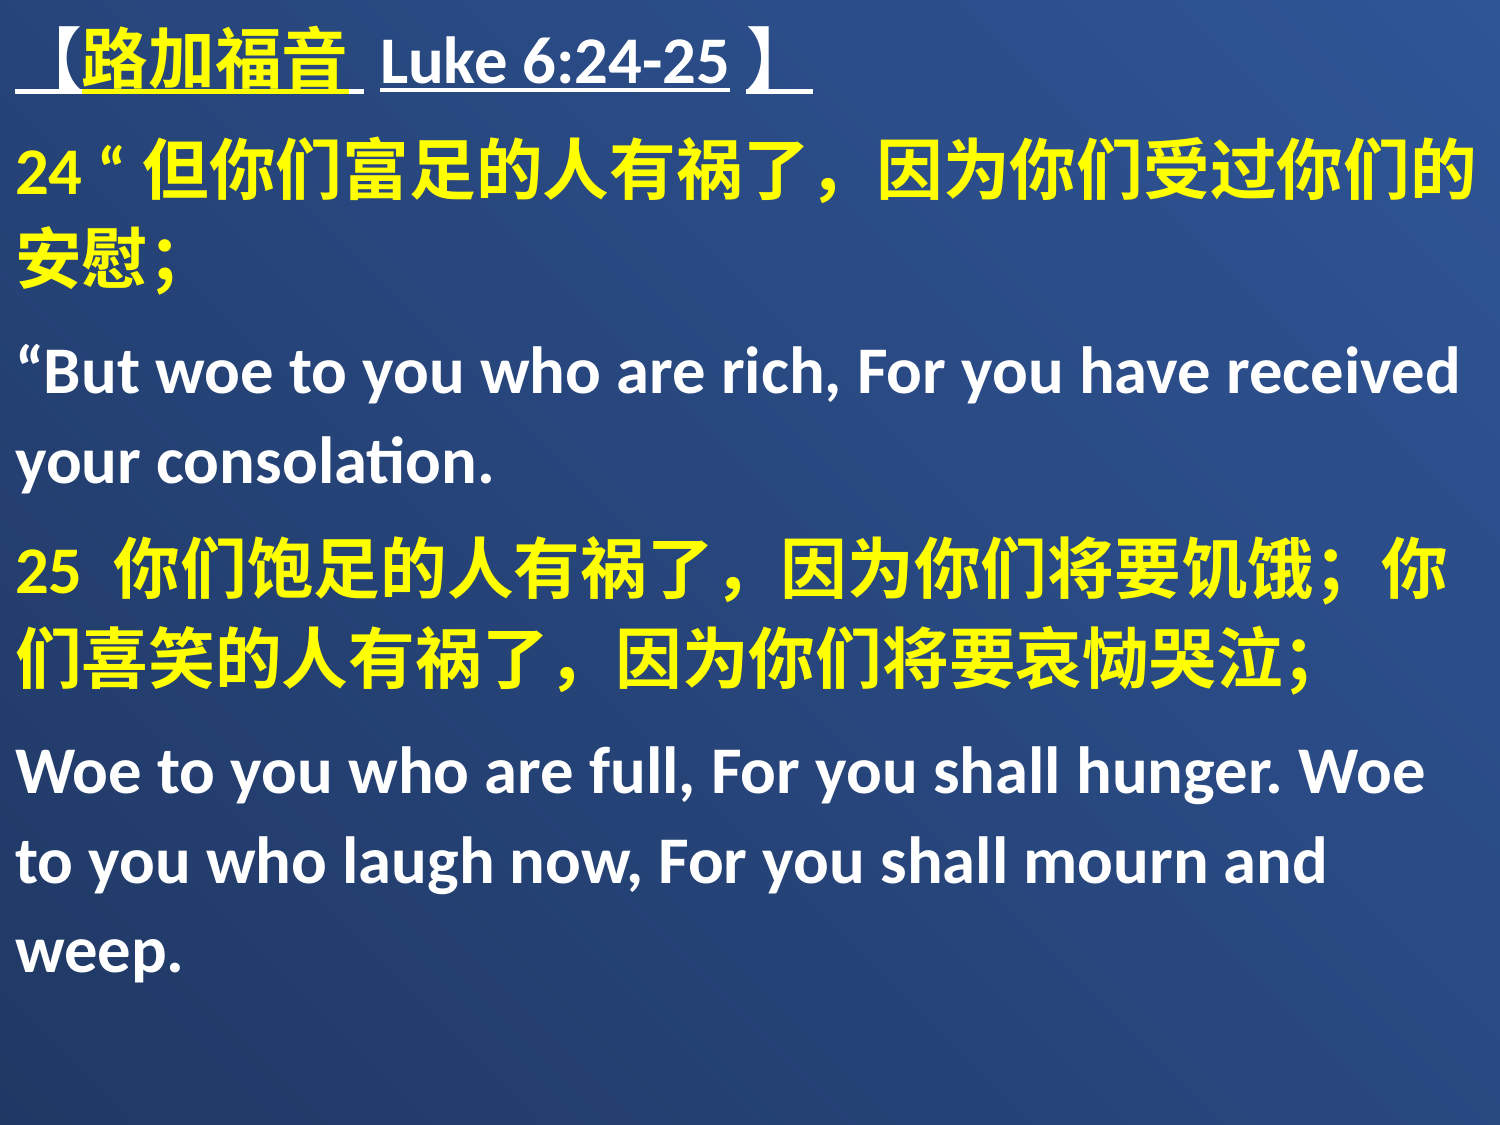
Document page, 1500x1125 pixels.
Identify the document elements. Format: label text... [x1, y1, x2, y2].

subtitle 【路加福音 Luke 6:24-25】 24 “但你们富足的人有祸了，因为你们受过你们的安慰； “But woe to you who are rich, For you have received your consolation. 25 你们饱足的人有祸了，因为你们将要饥饿；你们喜笑的人有祸了，因为你们将要哀恸哭泣； Woe to you who are full, For you shall hunger. Woe to you who laugh now, For you shall mourn and weep. [0, 0, 1500, 1125]
